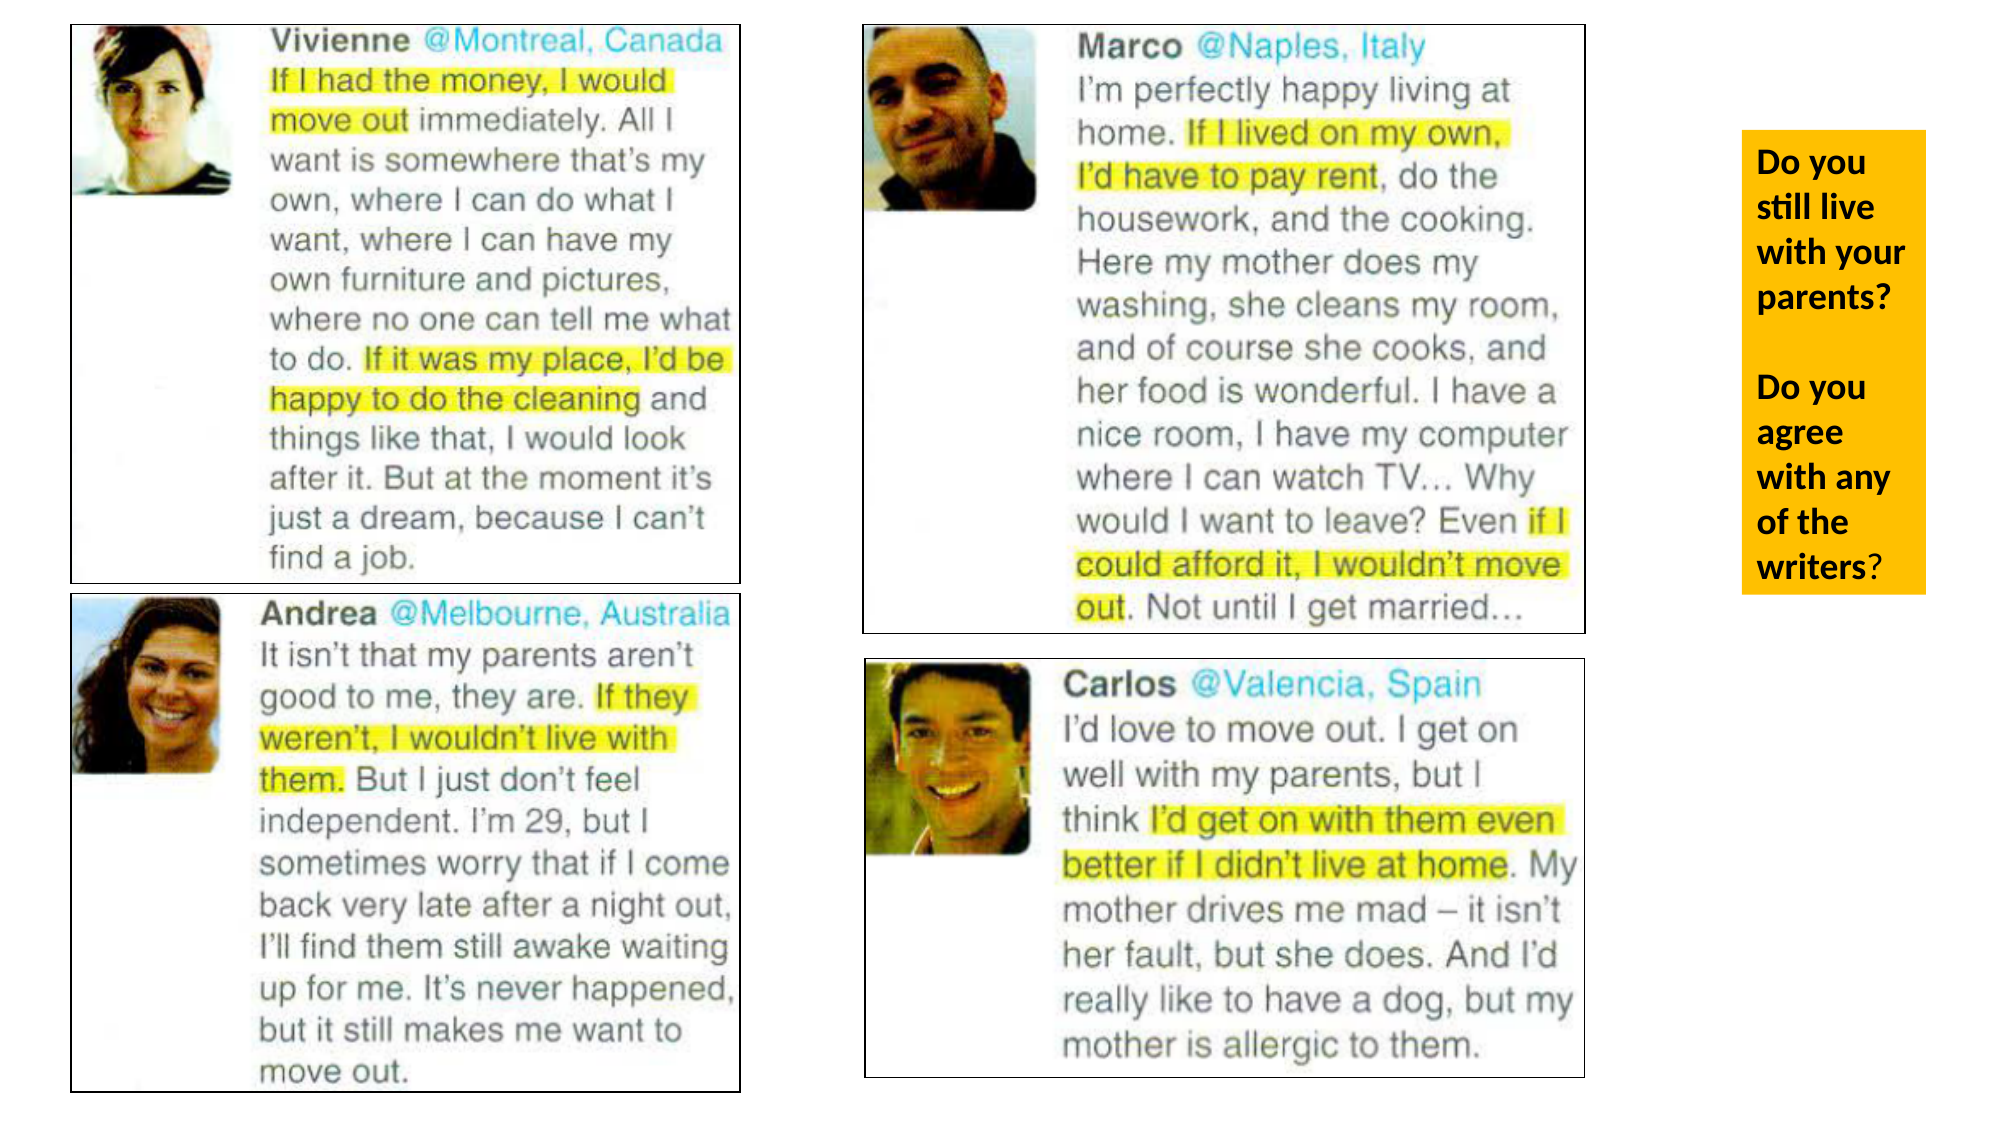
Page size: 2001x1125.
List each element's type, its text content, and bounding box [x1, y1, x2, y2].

picture [71, 594, 740, 1092]
text_box Do you still live with your parents? Do you agree with any of the writers? [1741, 129, 1926, 595]
picture [863, 25, 1584, 633]
picture [71, 25, 740, 583]
picture [865, 659, 1584, 1077]
